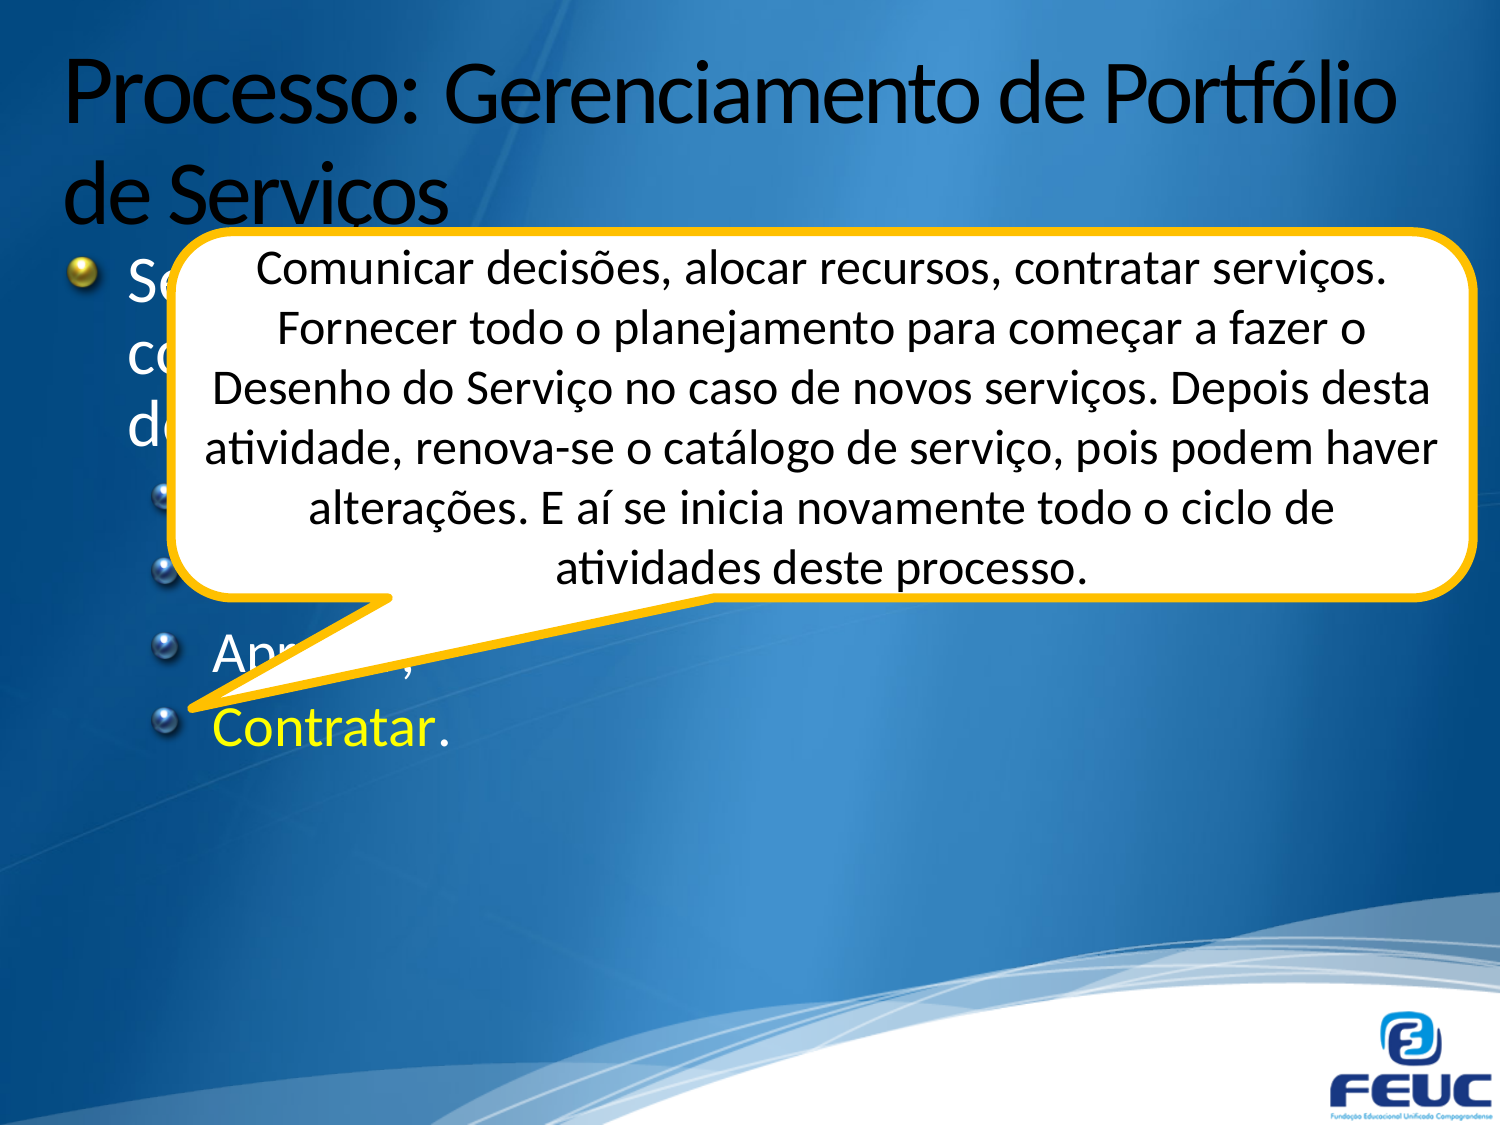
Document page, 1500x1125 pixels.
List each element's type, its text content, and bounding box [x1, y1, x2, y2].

title Processo: Gerenciamento de Portfólio de Serviços [62, 37, 1438, 245]
list Se pensarmos no Ger. de Portfólio de Serviços como um conjunto dinâmico de processos, ele deve incluir as seguintes atividades: Definir; Analisar; Aprovar; Contratar. [62, 245, 1438, 775]
text_box Comunicar decisões, alocar recursos, contratar serviços. Fornecer todo o planejamento para começar a fazer o Desenho do Serviço no caso de novos serviços. Depois desta atividade, renova-se o catálogo de serviço, pois podem haver alterações. E aí se inicia novamente todo o ciclo de atividades deste processo. [166, 227, 1478, 713]
picture [0, 0, 1500, 1125]
